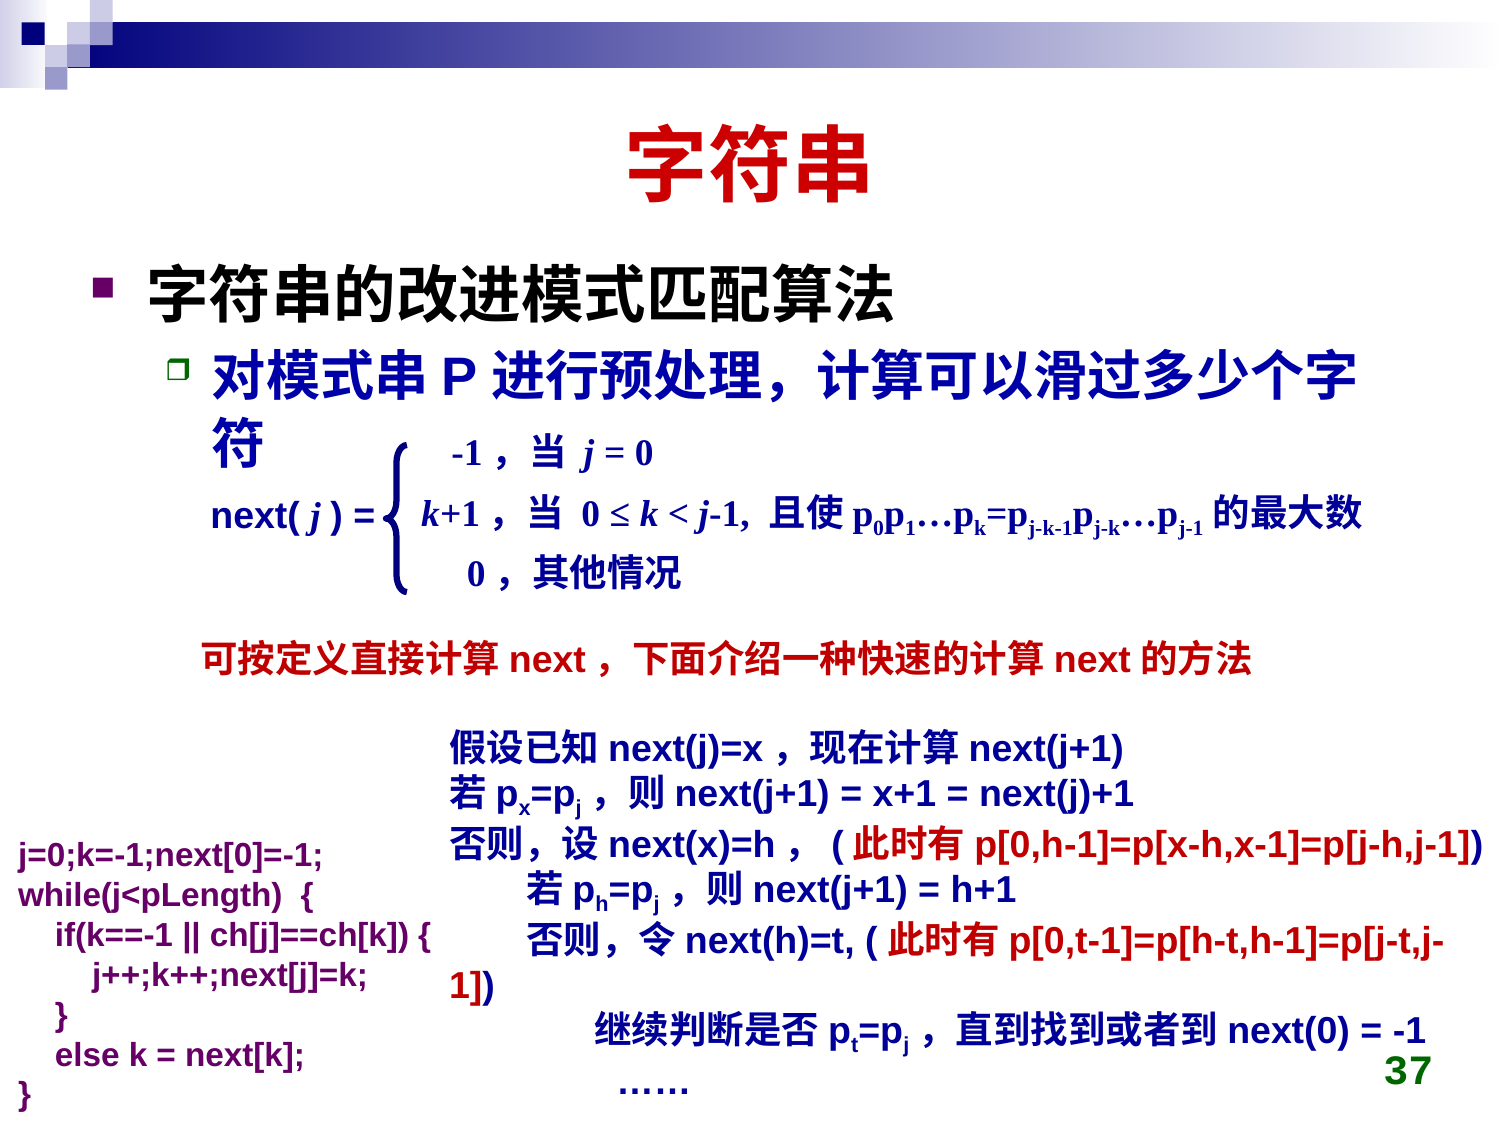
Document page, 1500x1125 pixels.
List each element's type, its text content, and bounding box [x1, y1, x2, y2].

text_box j=0;k=-1;next[0]=-1; while(j<pLength) { if(k==-1 || ch[j]==ch[k]) { j++;k++;next[j]=k; } else k = next[k]; } [3, 825, 447, 1120]
list 字符串的改进模式匹配算法 对模式串P进行预处理，计算可以滑过多少个字符 [75, 243, 1425, 825]
text_box 可按定义直接计算next，下面介绍一种快速的计算next的方法 [185, 627, 1268, 687]
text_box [194, 420, 1373, 603]
title 字符串 [75, 75, 1425, 243]
text_box 假设已知next(j)=x，现在计算next(j+1) 若px=pj，则next(j+1) = x+1 = next(j)+1 否则，设next(x)=h，(此时有p[0,h-1]=p[x-h,x-1]=p[j-h,j-1]) 若ph=pj，则next(j+1) = h+1 否则，令next(h)=t, (此时有p[0,t-1]=p[h-t,h-1]=p[j-t,j-1]) 继续判断是否pt=pj，直到找到或者到next(0) = -1 …… [434, 716, 1500, 1110]
